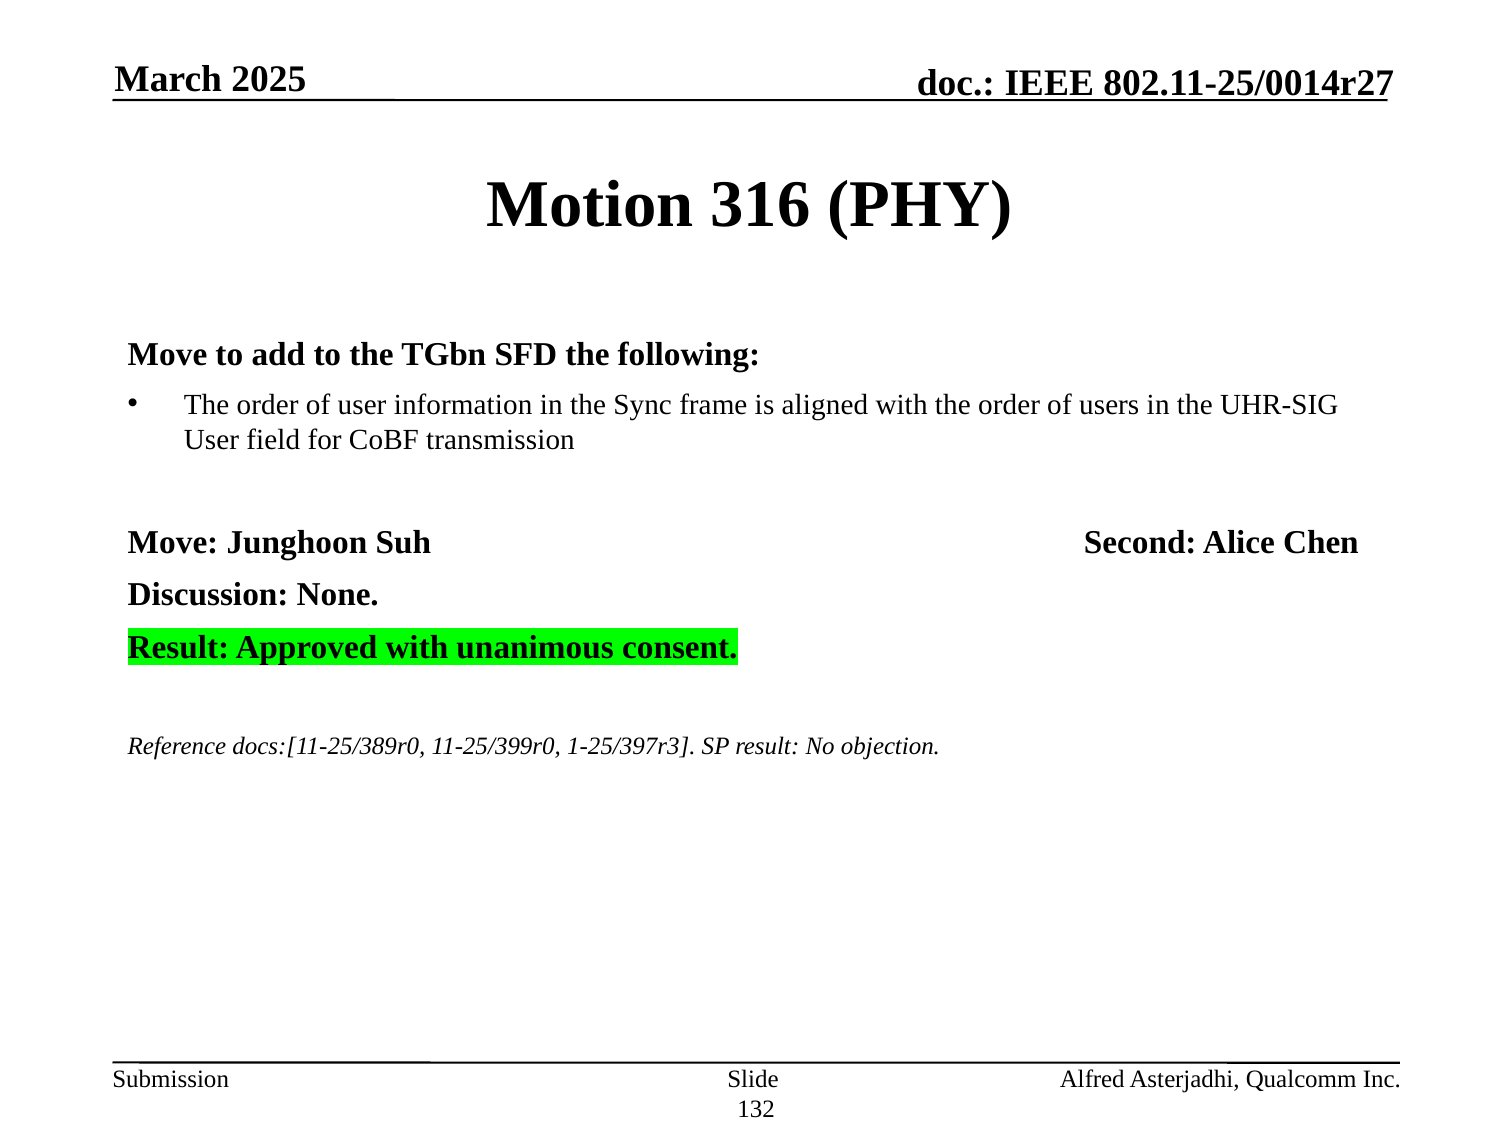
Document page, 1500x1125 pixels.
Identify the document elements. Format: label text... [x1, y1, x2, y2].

footer Alfred Asterjadhi, Qualcomm Inc. [878, 1061, 1402, 1093]
title Motion 316 (PHY) [112, 112, 1388, 288]
list Move to add to the TGbn SFD the following: The order of user information in the Sync frame is aligned with the order of users in the UHR-SIG User field for CoBF transmission Move: Junghoon Suh Second: Alice Chen Discussion: None. Result: Approved with unanimous consent. Reference docs:[11-25/389r0, 11-25/399r0, 1-25/397r3]. SP result: No objection. [112, 324, 1388, 1000]
slide_number Slide 132 [712, 1061, 800, 1123]
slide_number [114, 54, 423, 100]
